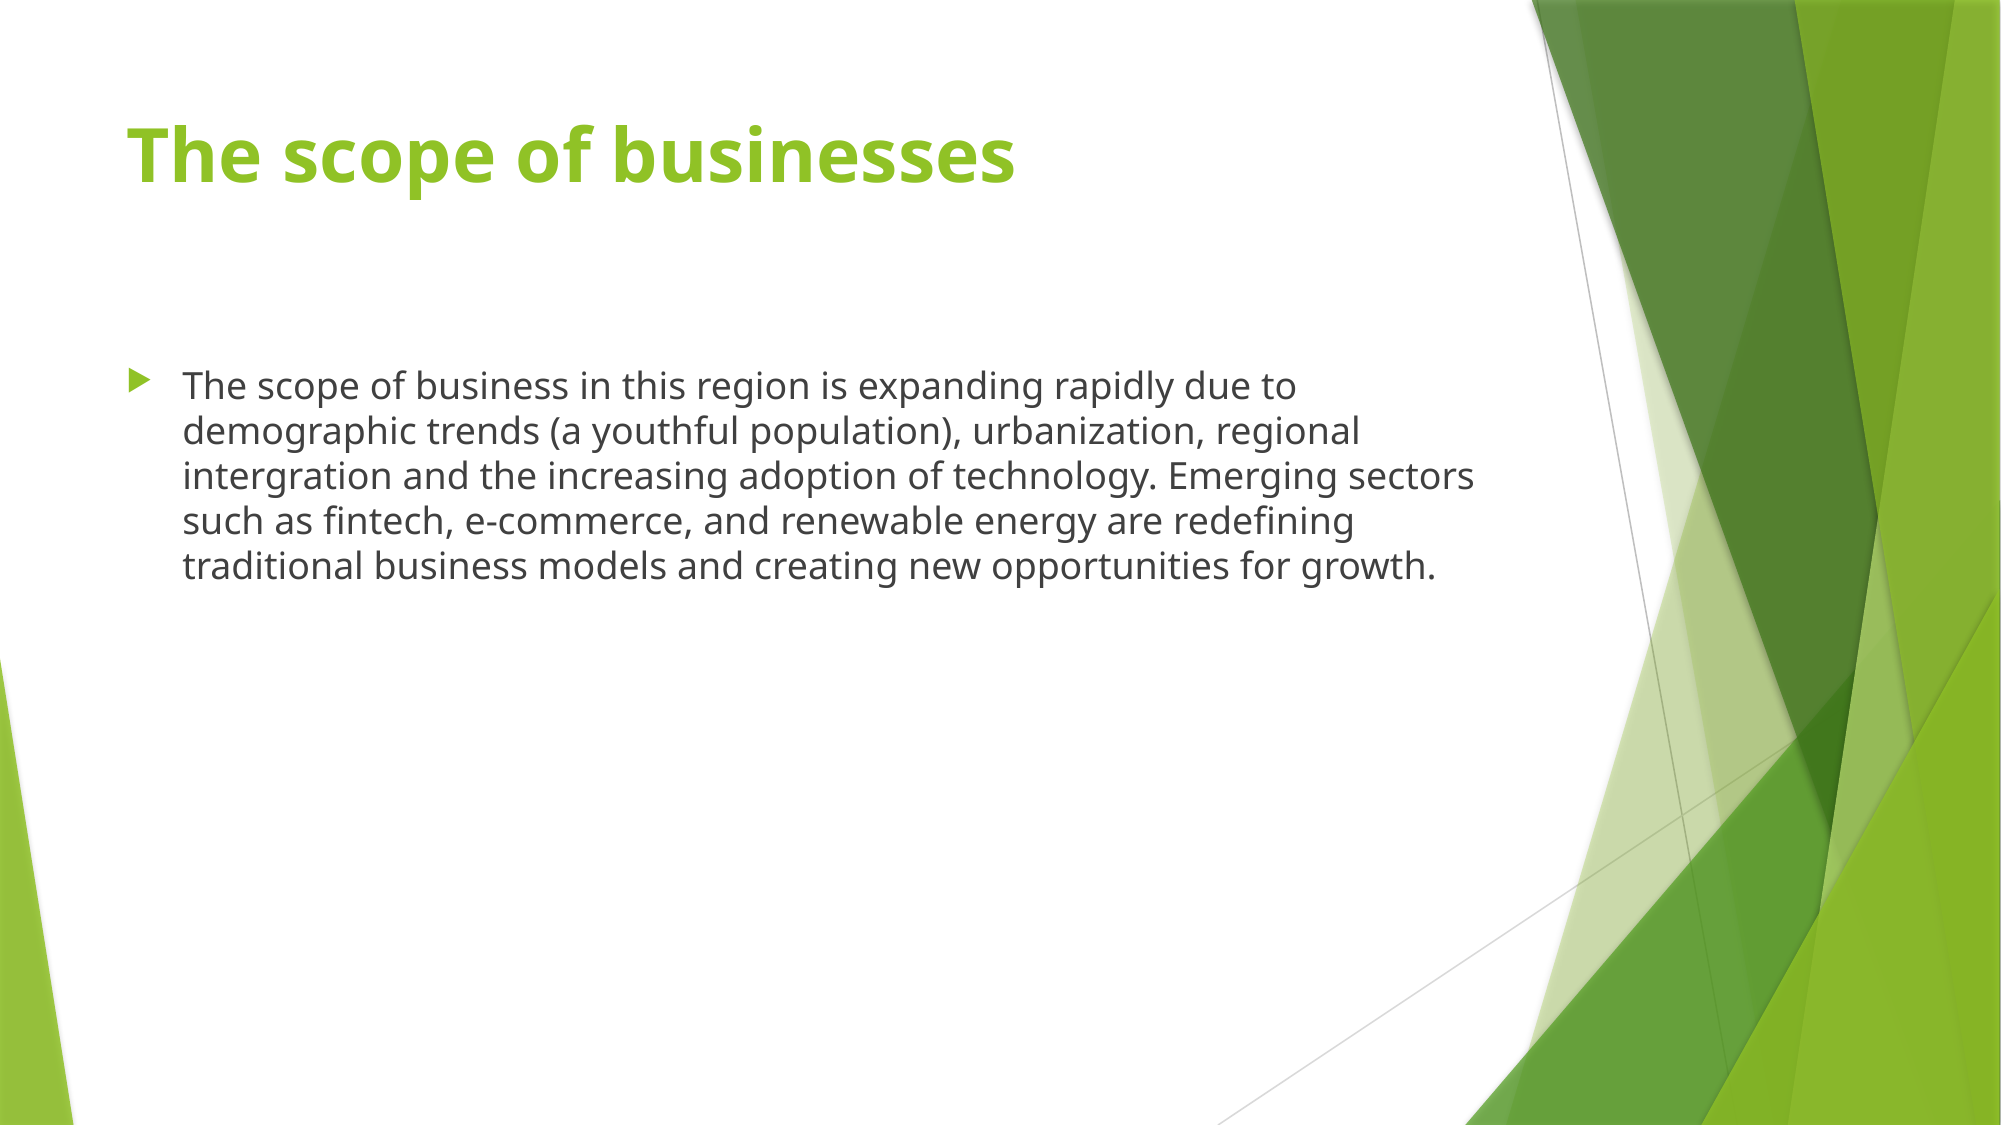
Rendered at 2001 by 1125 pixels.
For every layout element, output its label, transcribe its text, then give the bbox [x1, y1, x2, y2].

title The scope of businesses [111, 99, 1522, 317]
list The scope of business in this region is expanding rapidly due to demographic trends (a youthful population), urbanization, regional intergration and the increasing adoption of technology. Emerging sectors such as fintech, e-commerce, and renewable energy are redefining traditional business models and creating new opportunities for growth. [111, 354, 1522, 992]
